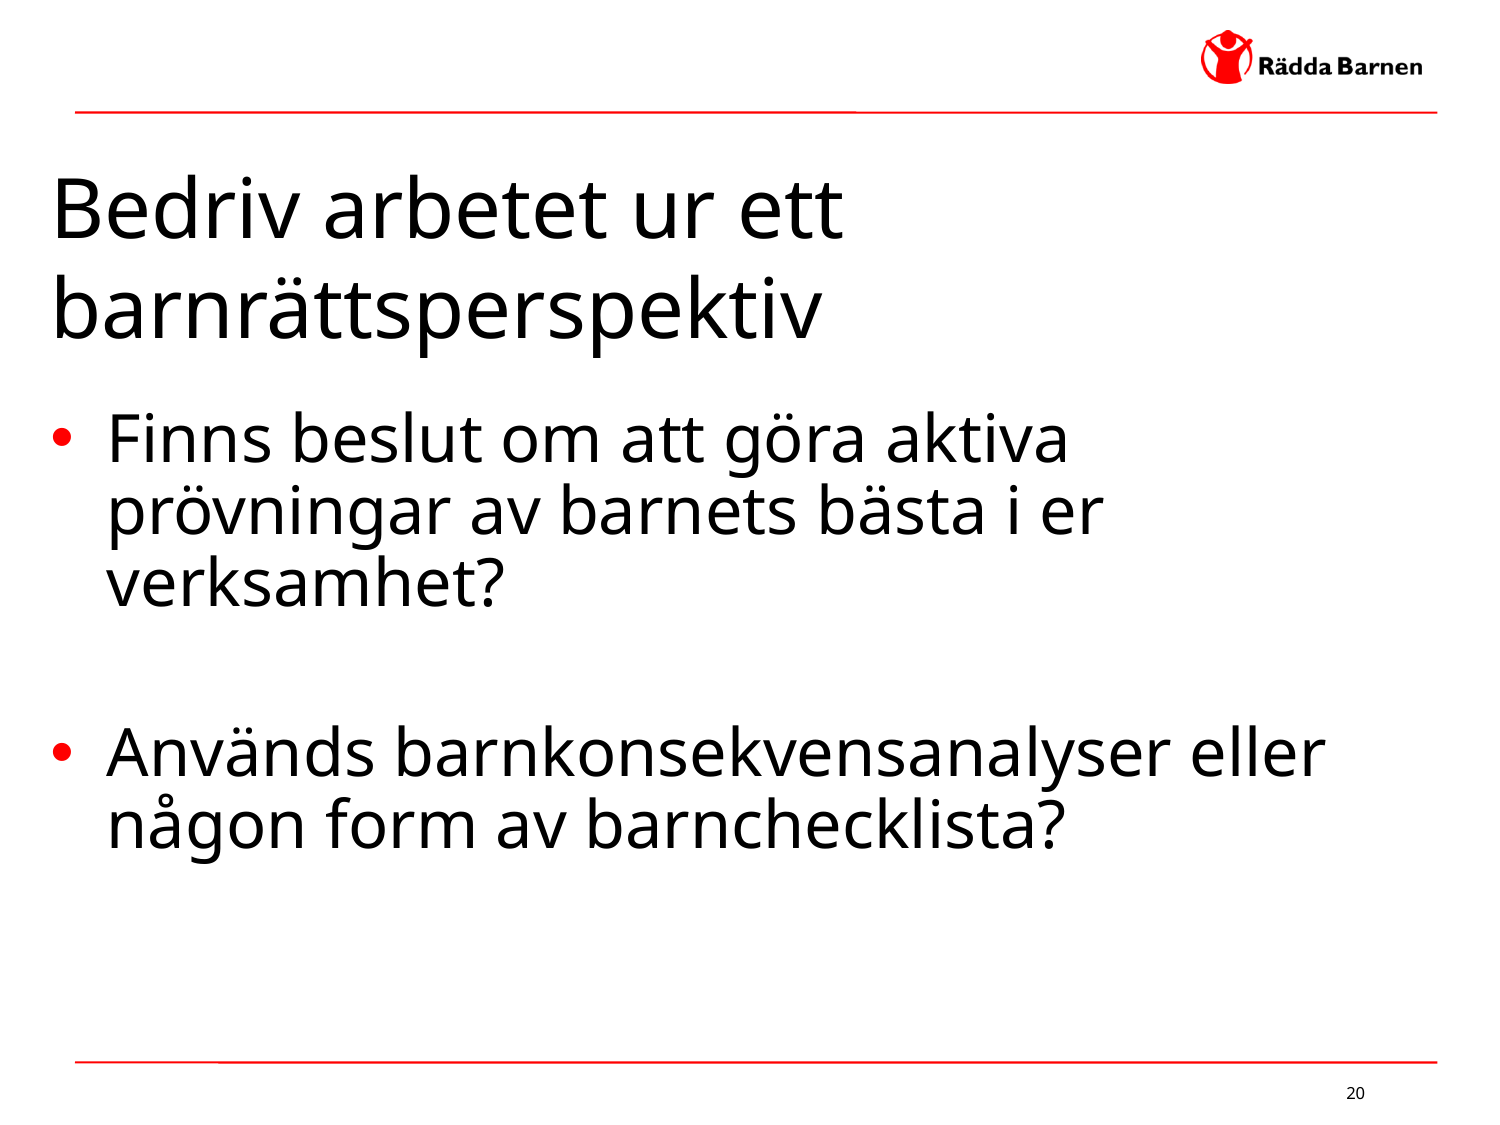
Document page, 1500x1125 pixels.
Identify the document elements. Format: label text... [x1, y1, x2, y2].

list Finns beslut om att göra aktiva prövningar av barnets bästa i er verksamhet? Används barnkonsekvensanalyser eller någon form av barnchecklista? [35, 396, 1383, 1125]
title Bedriv arbetet ur ett barnrättsperspektiv [35, 161, 1500, 350]
picture [1201, 30, 1422, 84]
